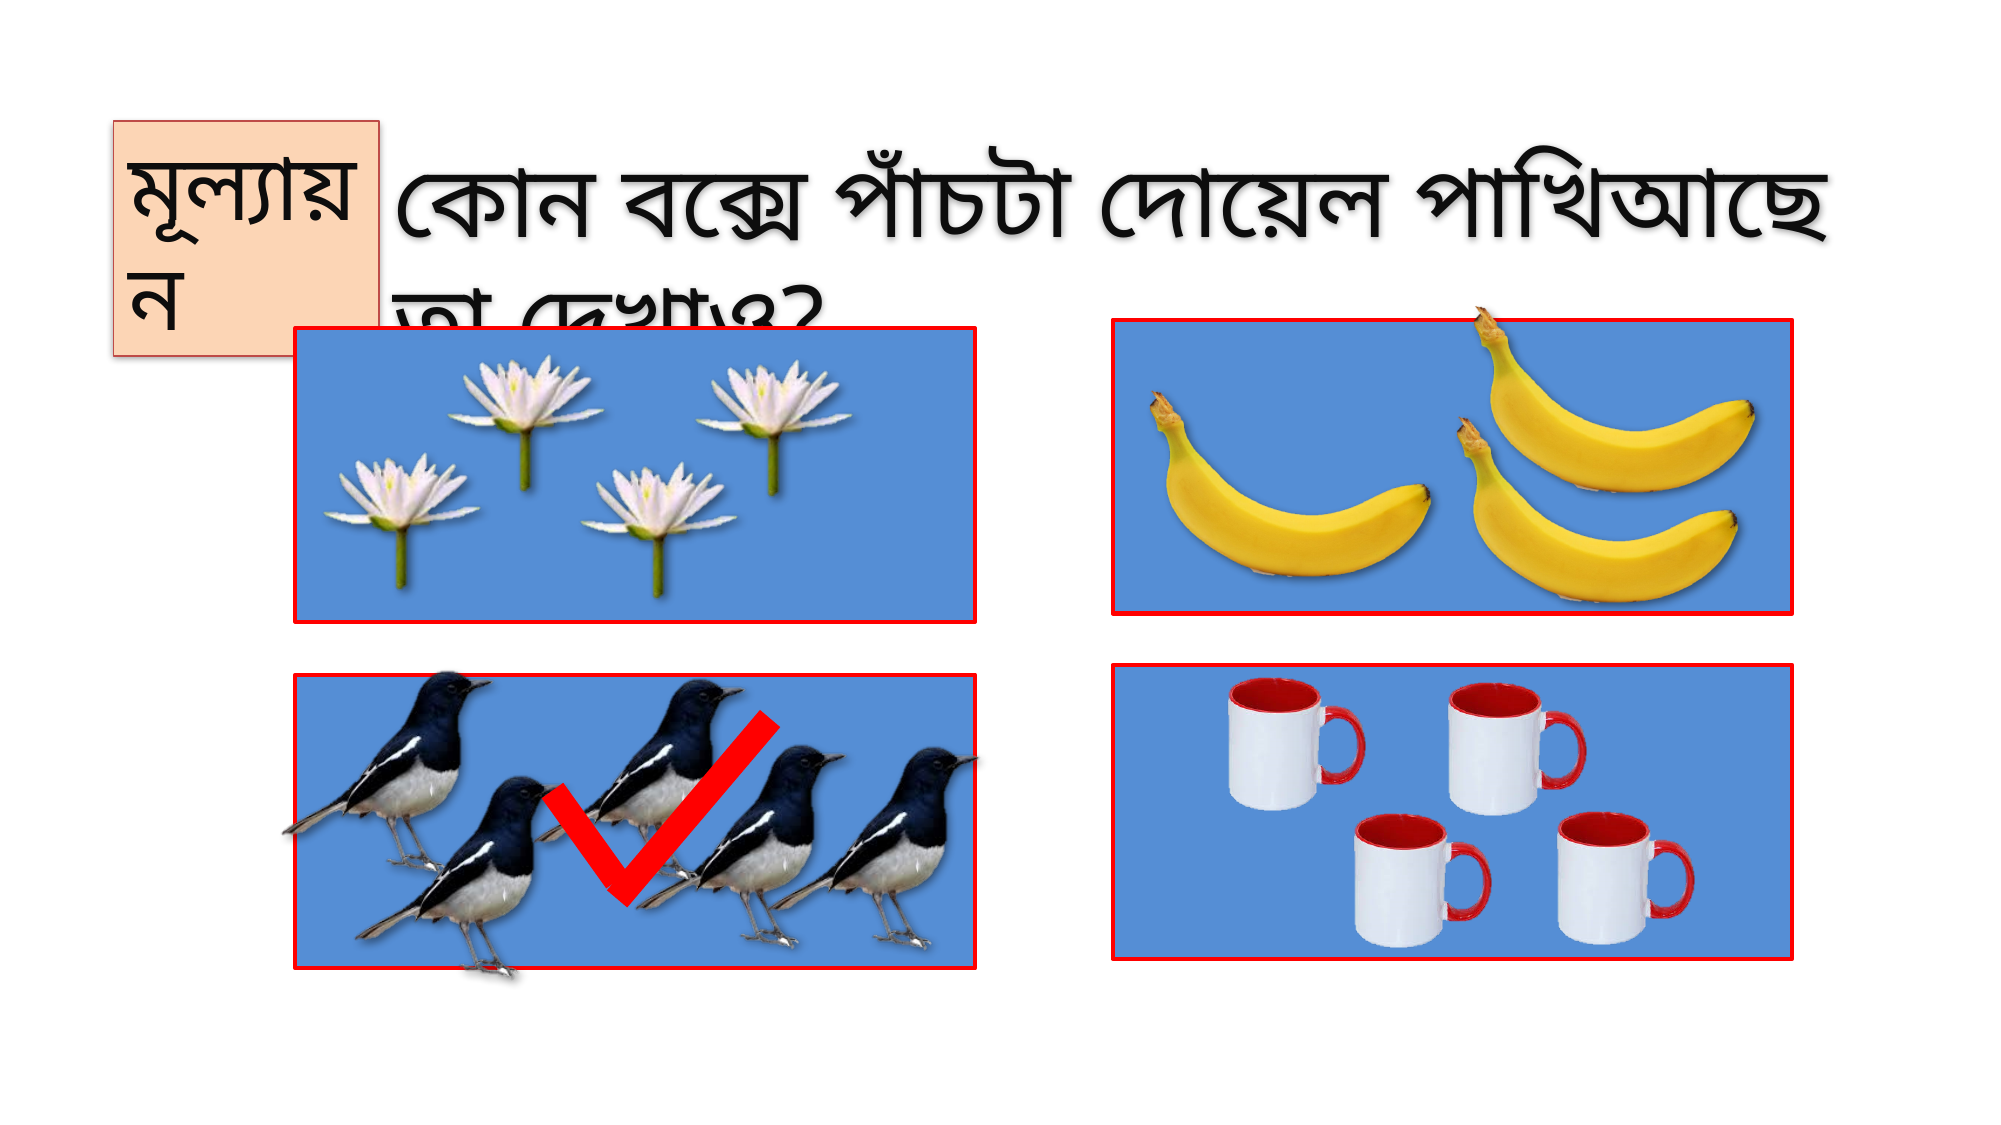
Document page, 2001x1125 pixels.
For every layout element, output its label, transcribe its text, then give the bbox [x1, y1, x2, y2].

text_box [293, 326, 977, 624]
text_box [1111, 663, 1331, 961]
text_box [1746, 318, 1794, 616]
picture [241, 667, 1058, 982]
text_box [1111, 318, 1464, 616]
text_box [826, 673, 977, 740]
text_box [654, 960, 977, 970]
picture [278, 330, 894, 617]
text_box কোন বক্সে পাঁচটা দোয়েল পাখিআছে তা দেখাও? [378, 130, 1903, 386]
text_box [552, 718, 771, 900]
picture [1209, 660, 1707, 965]
text_box [293, 888, 309, 970]
picture [1145, 385, 1433, 582]
text_box মূল্যায়ন [113, 120, 380, 357]
picture [1453, 300, 1757, 608]
text_box [1379, 663, 1794, 961]
